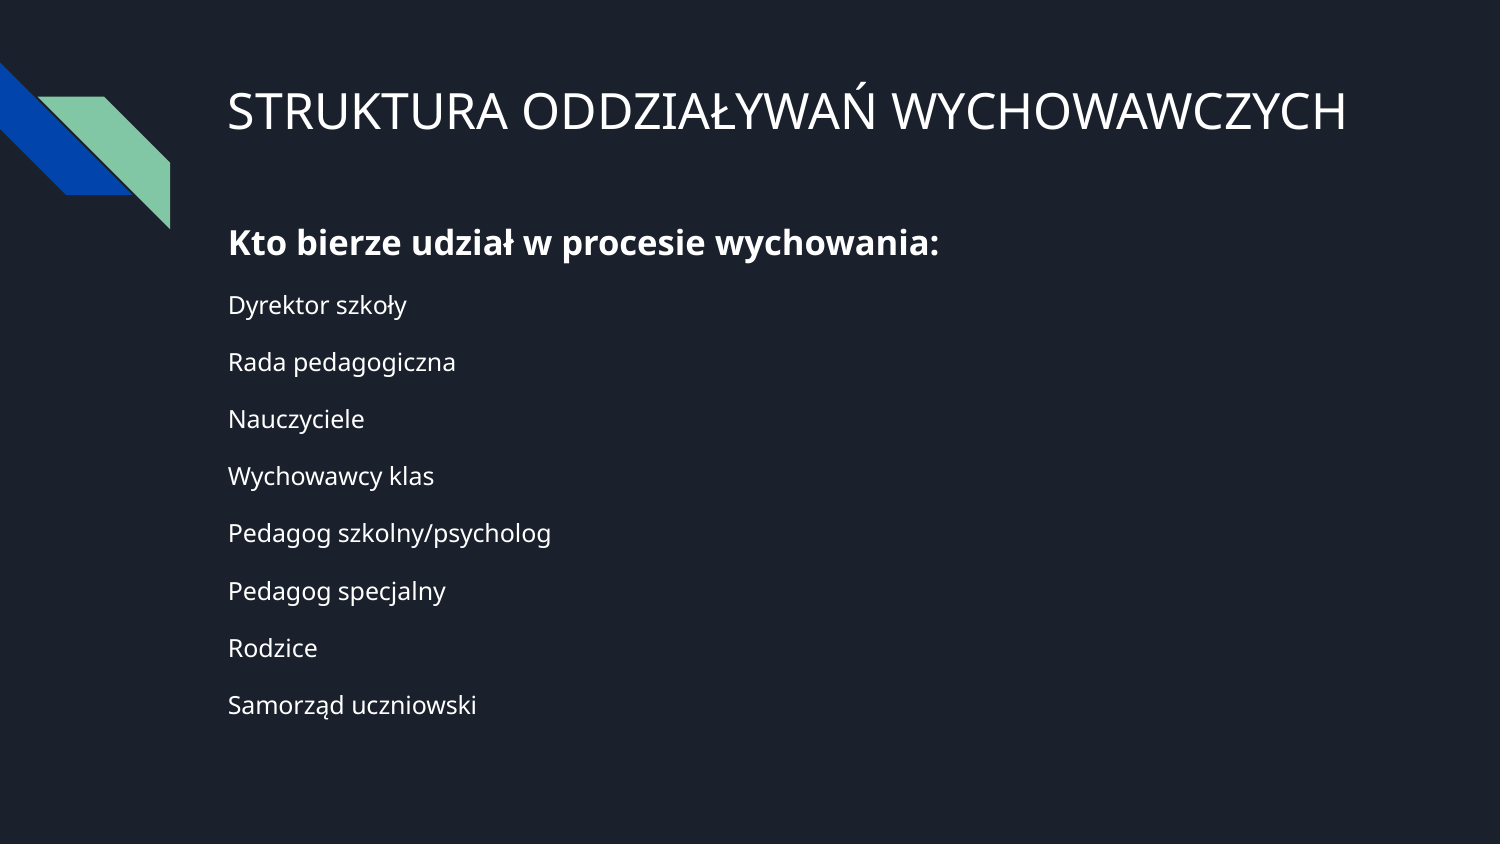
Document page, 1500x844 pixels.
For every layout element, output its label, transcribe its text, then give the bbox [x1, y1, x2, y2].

list Kto bierze udział w procesie wychowania: Dyrektor szkoły Rada pedagogiczna Nauczyciele Wychowawcy klas Pedagog szkolny/psycholog Pedagog specjalny Rodzice Samorząd uczniowski [212, 199, 1368, 735]
title STRUKTURA ODDZIAŁYWAŃ WYCHOWAWCZYCH [212, 64, 1368, 199]
